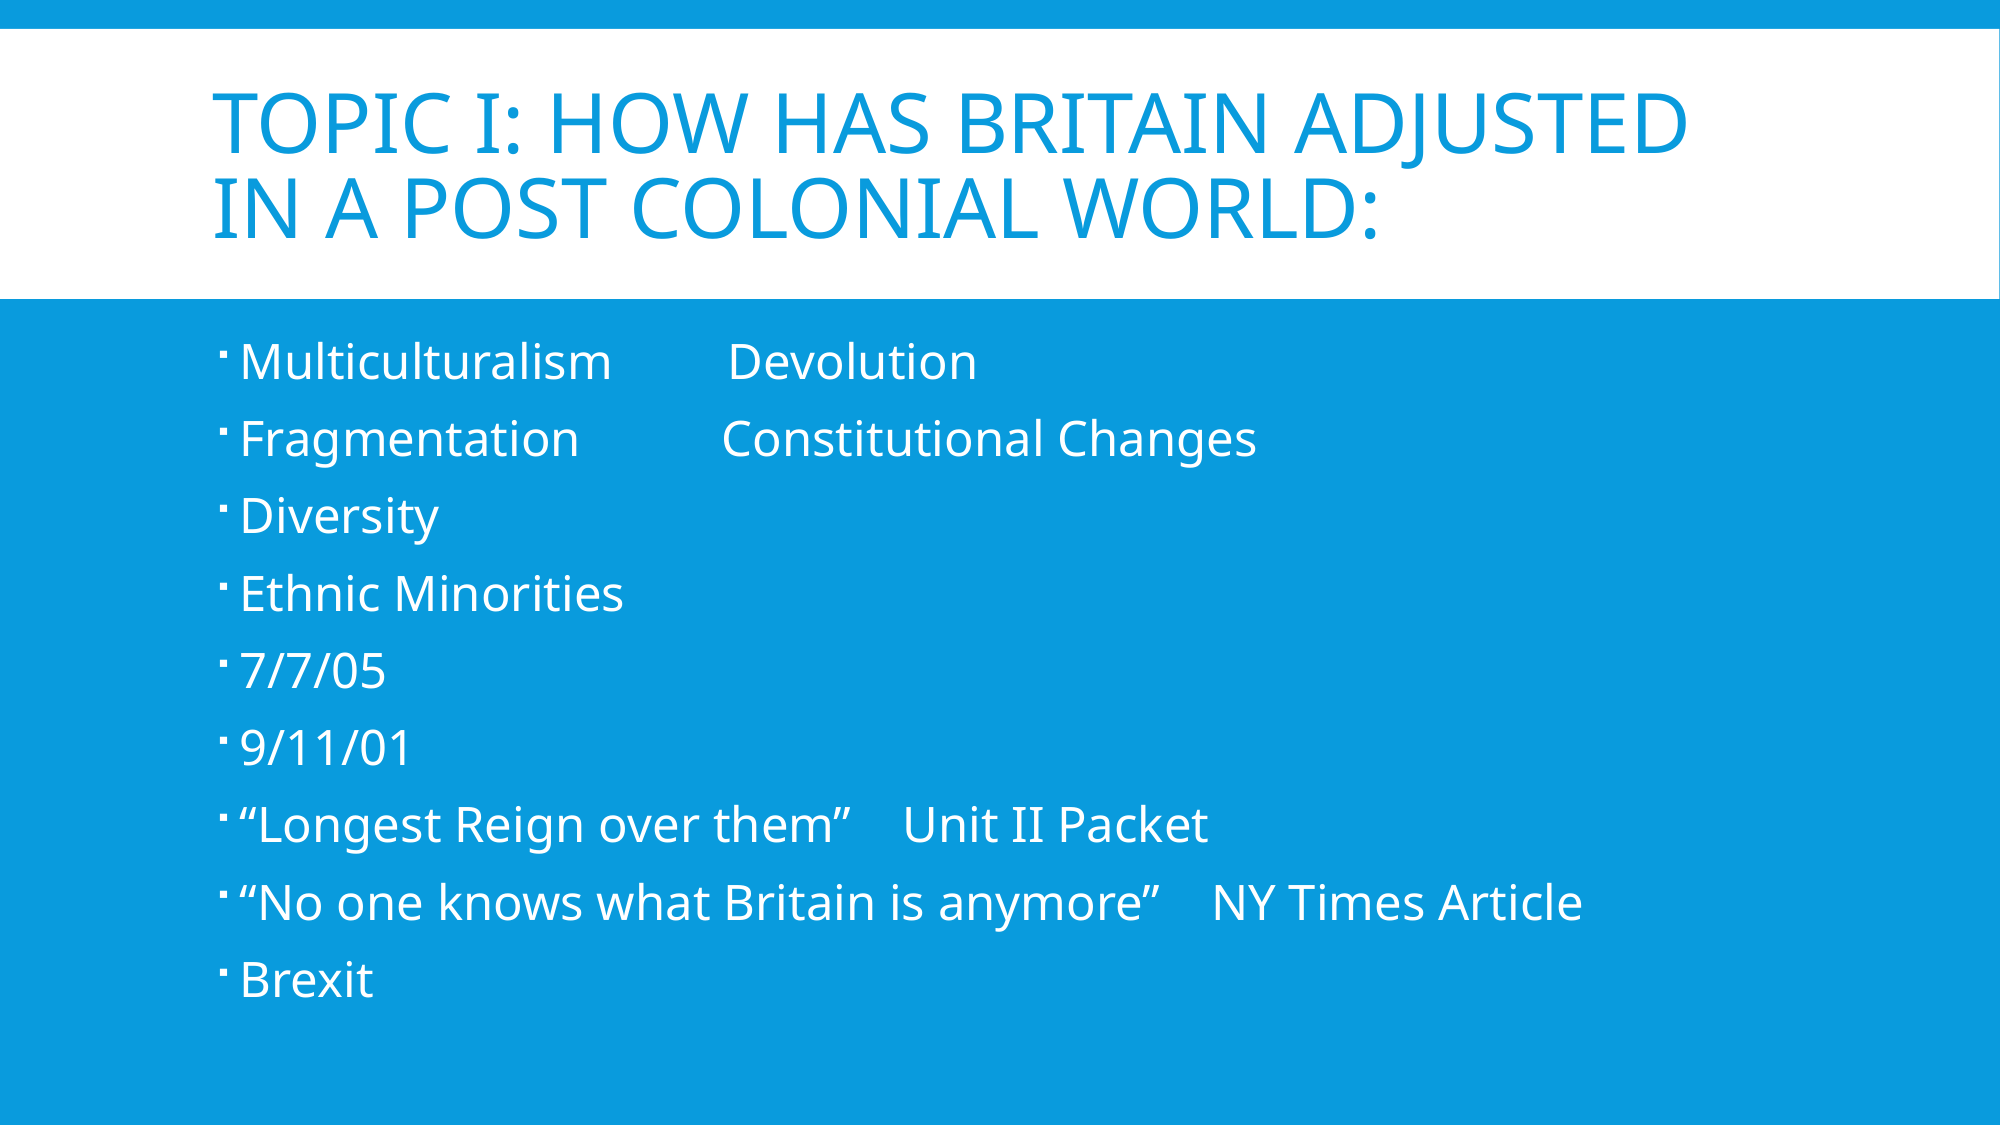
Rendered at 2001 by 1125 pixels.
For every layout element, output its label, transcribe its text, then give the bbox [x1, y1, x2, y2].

title Topic I: How has Britain adjusted in a post colonial World: [197, 46, 1803, 295]
list Multiculturalism Devolution Fragmentation Constitutional Changes Diversity Ethnic Minorities 7/7/05 9/11/01 “Longest Reign over them” Unit II Packet “No one knows what Britain is anymore” NY Times Article Brexit [197, 329, 1803, 1020]
